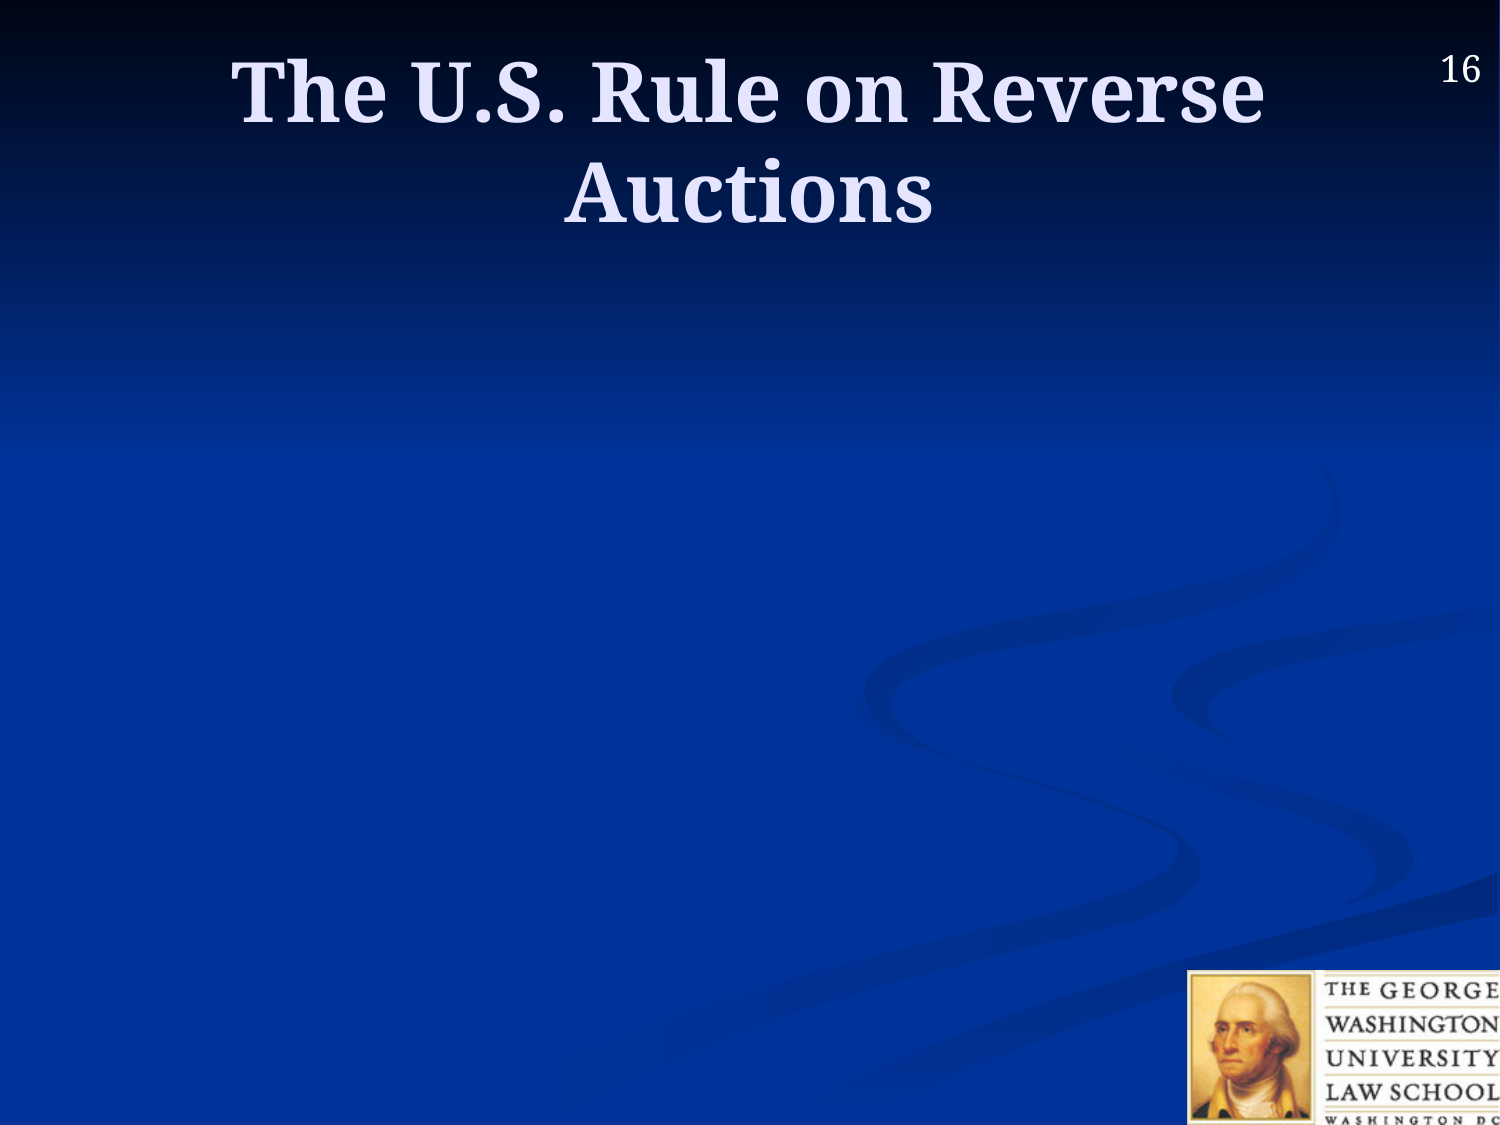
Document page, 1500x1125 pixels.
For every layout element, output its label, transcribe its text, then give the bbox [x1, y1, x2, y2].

picture [1187, 970, 1500, 1125]
title The U.S. Rule on Reverse Auctions [74, 44, 1426, 233]
